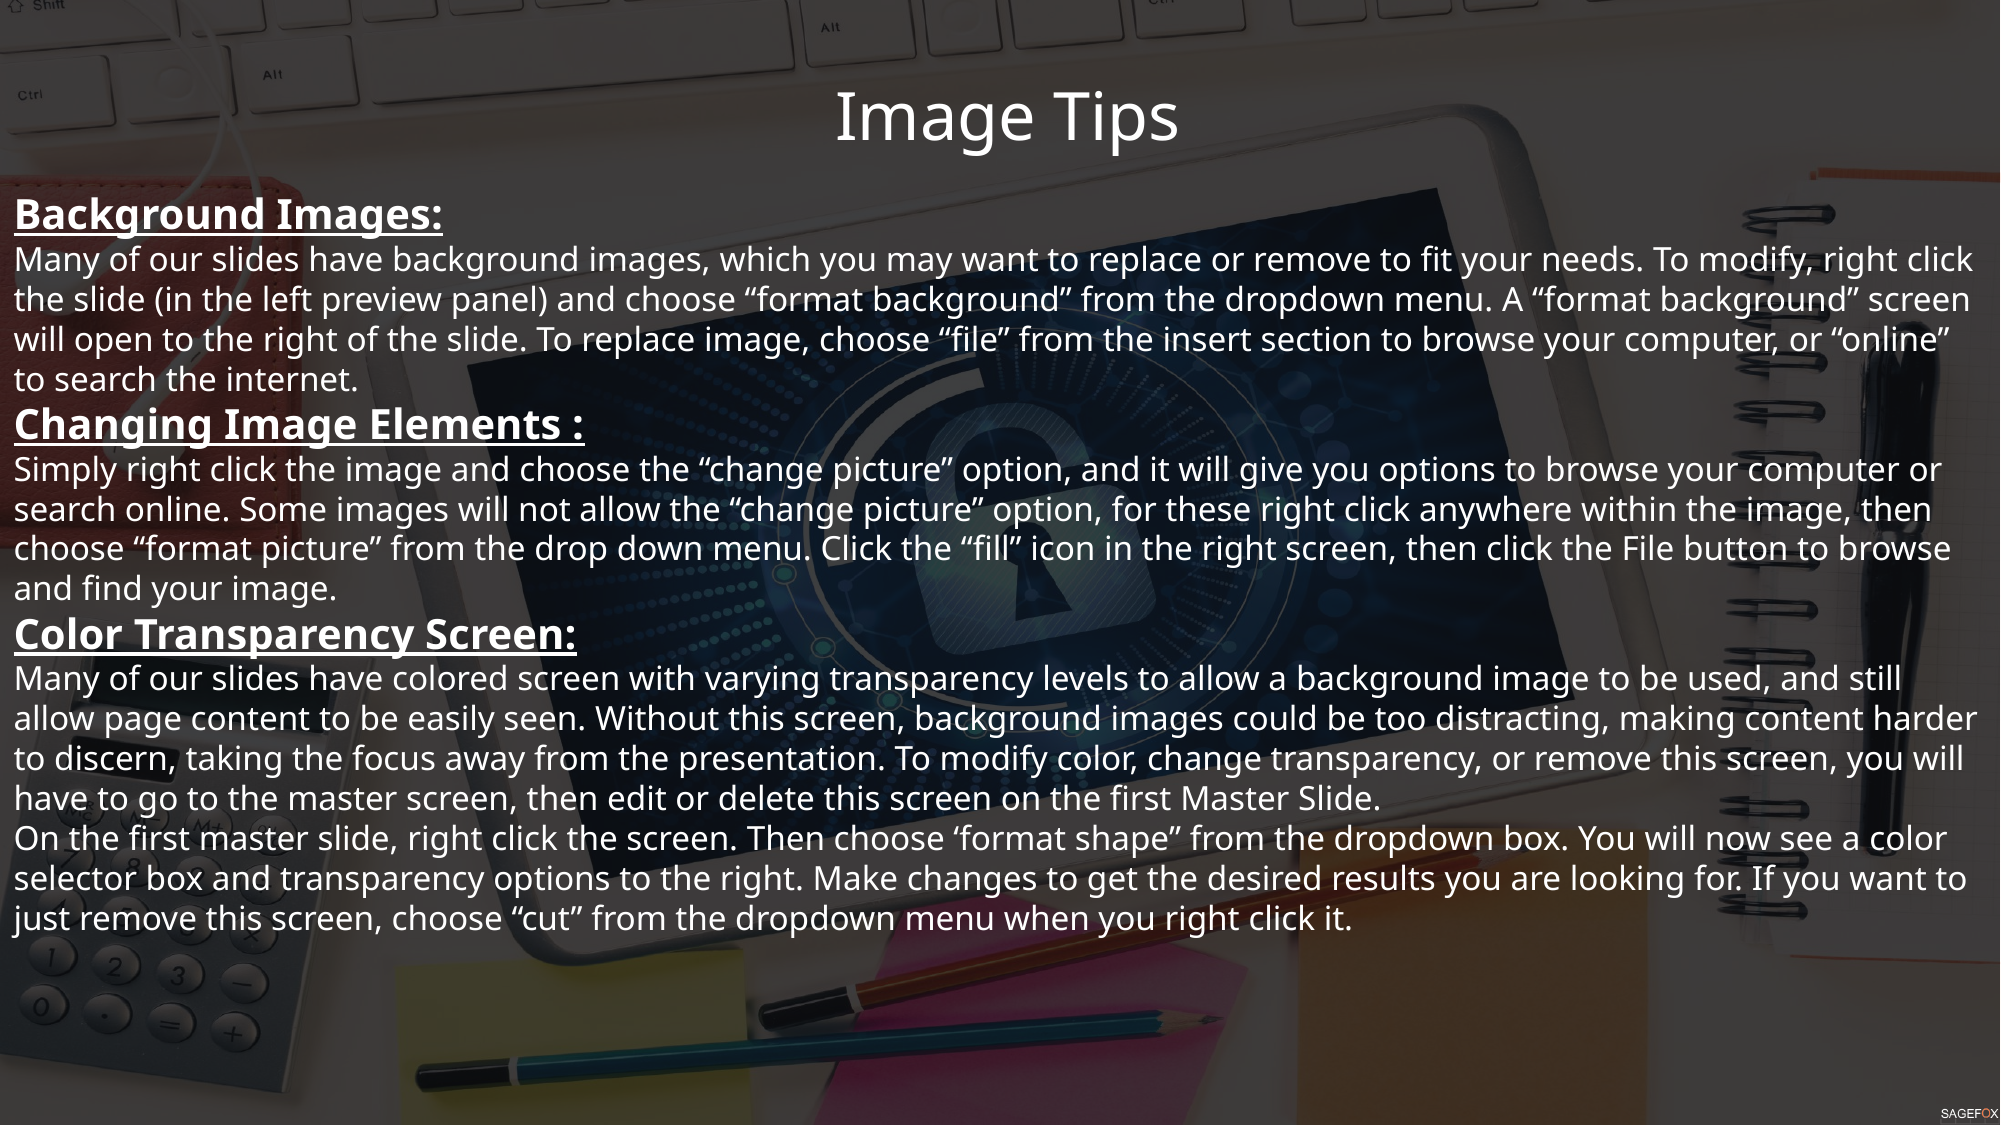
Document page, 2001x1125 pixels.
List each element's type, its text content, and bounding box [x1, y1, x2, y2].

text_box Background Images: Many of our slides have background images, which you may want to replace or remove to fit your needs. To modify, right click the slide (in the left preview panel) and choose “format background” from the dropdown menu. A “format background” screen will open to the right of the slide. To replace image, choose “file” from the insert section to browse your computer, or “online” to search the internet. Changing Image Elements : Simply right click the image and choose the “change picture” option, and it will give you options to browse your computer or search online. Some images will not allow the “change picture” option, for these right click anywhere within the image, then choose “format picture” from the drop down menu. Click the “fill” icon in the right screen, then click the File button to browse and find your image. Color Transparency Screen: Many of our slides have colored screen with varying transparency levels to allow a background image to be used, and still allow page content to be easily seen. Without this screen, background images could be too distracting, making content harder to discern, taking the focus away from the presentation. To modify color, change transparency, or remove this screen, you will have to go to the master screen, then edit or delete this screen on the first Master Slide. On the first master slide, right click the screen. Then choose ‘format shape” from the dropdown box. You will now see a color selector box and transparency options to the right. Make changes to get the desired results you are looking for. If you want to just remove this screen, choose “cut” from the dropdown menu when you right click it. [0, 0, 2000, 1125]
title Image Tips [597, 59, 1420, 177]
